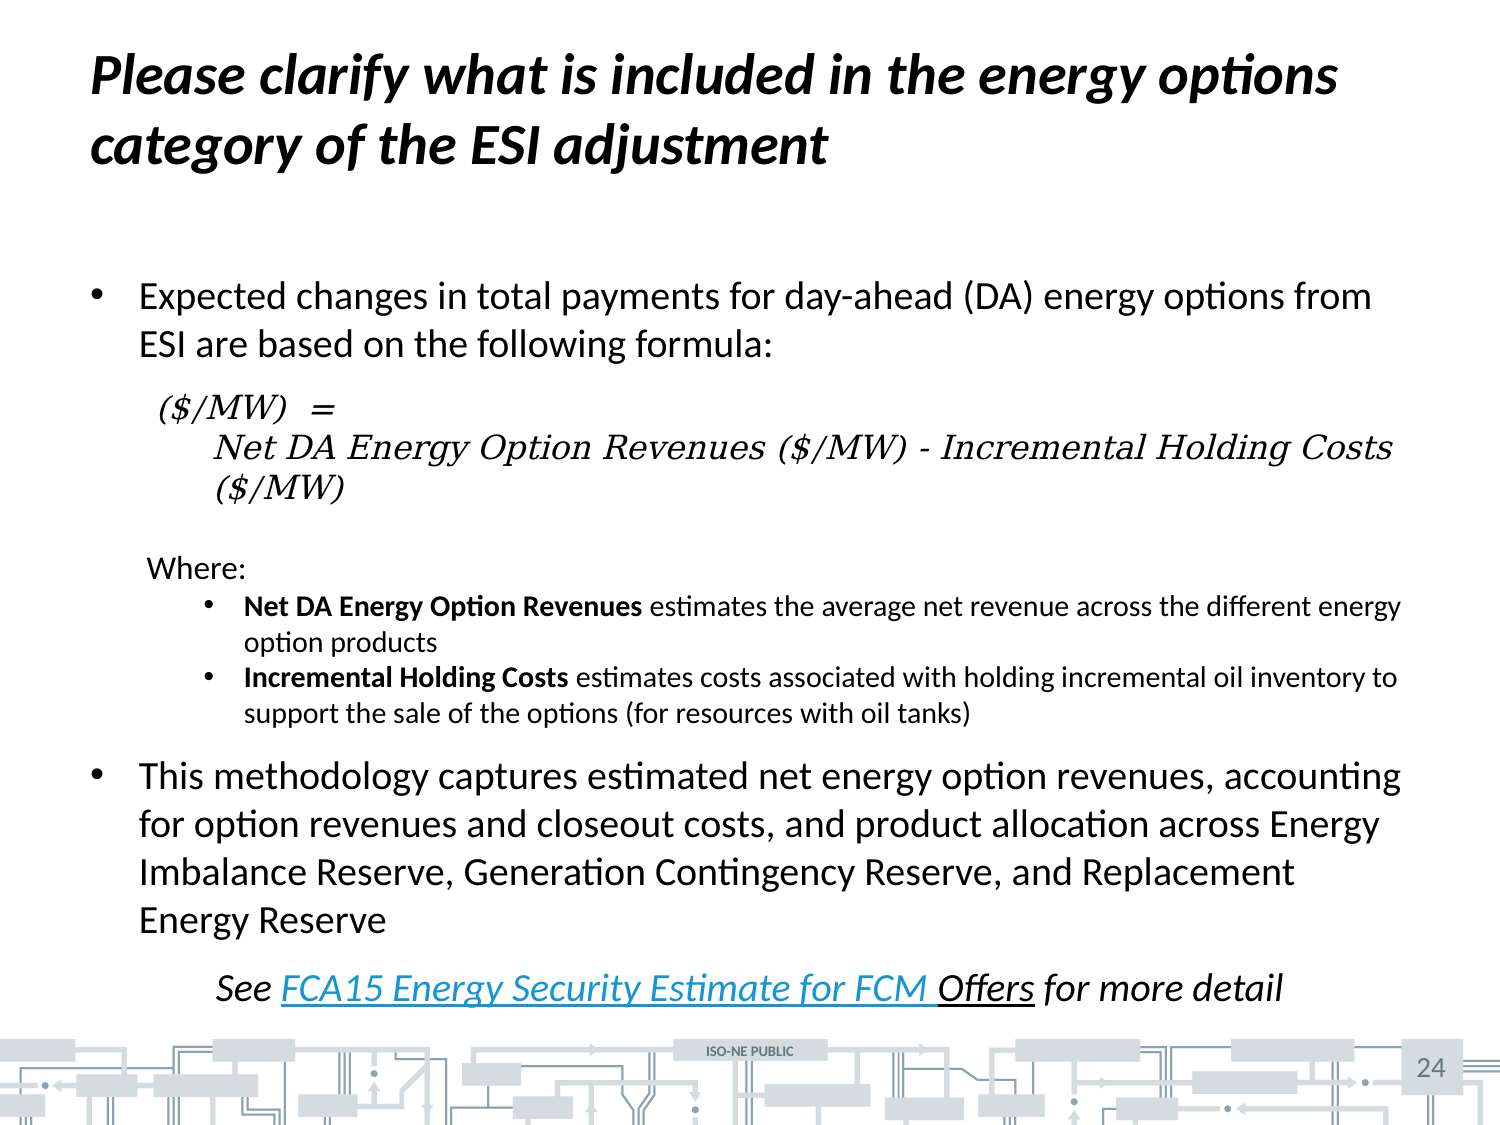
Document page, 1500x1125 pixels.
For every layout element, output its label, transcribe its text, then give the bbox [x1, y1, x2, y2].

picture [0, 1031, 1500, 1125]
title Please clarify what is included in the energy options category of the ESI adjustment [75, 12, 1425, 200]
slide_number 24 [1400, 1044, 1463, 1088]
